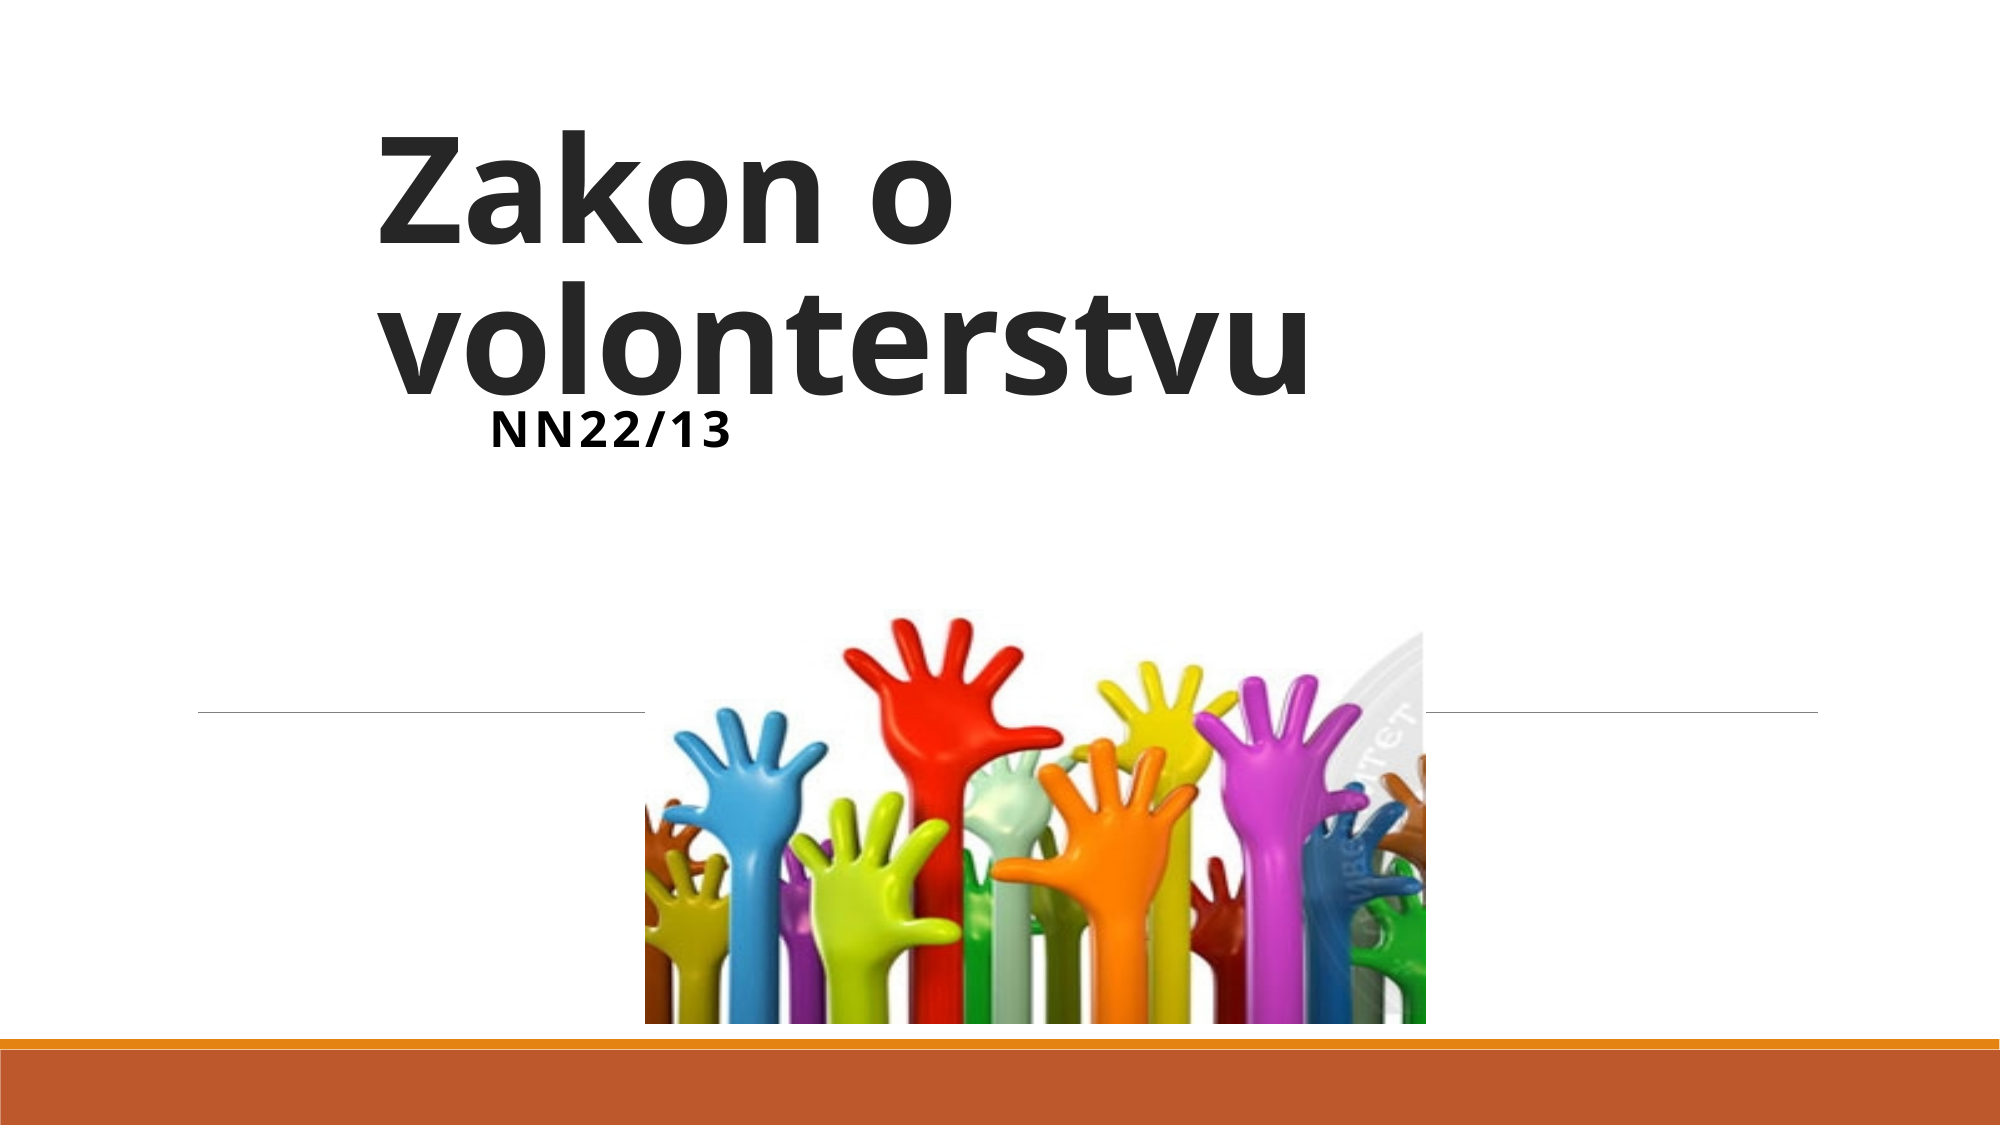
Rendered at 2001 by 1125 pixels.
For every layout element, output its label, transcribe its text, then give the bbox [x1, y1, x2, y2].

subtitle NN22/13 [474, 397, 1525, 516]
title Zakon o volonterstvu [362, 113, 1638, 433]
picture [645, 609, 1426, 1024]
